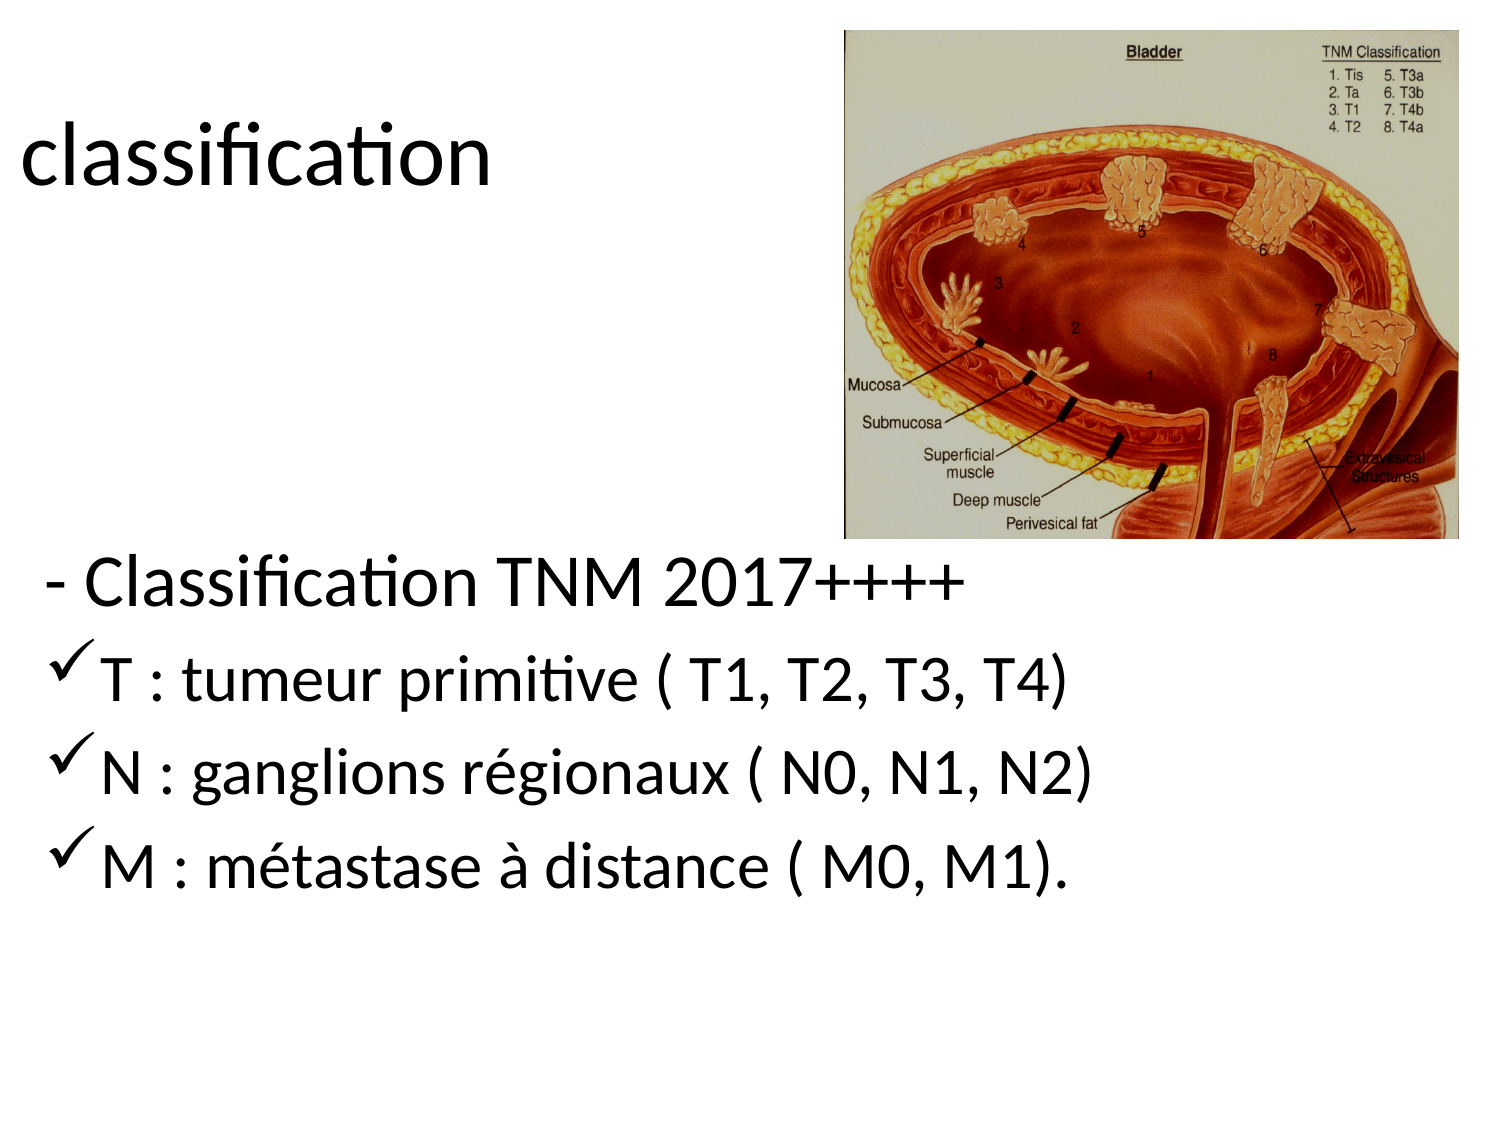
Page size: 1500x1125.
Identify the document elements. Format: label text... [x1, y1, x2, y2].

list - Classification TNM 2017++++ T : tumeur primitive ( T1, T2, T3, T4) N : ganglions régionaux ( N0, N1, N2) M : métastase à distance ( M0, M1). [29, 408, 1380, 1125]
title classification [5, 54, 839, 243]
picture [844, 30, 1459, 540]
